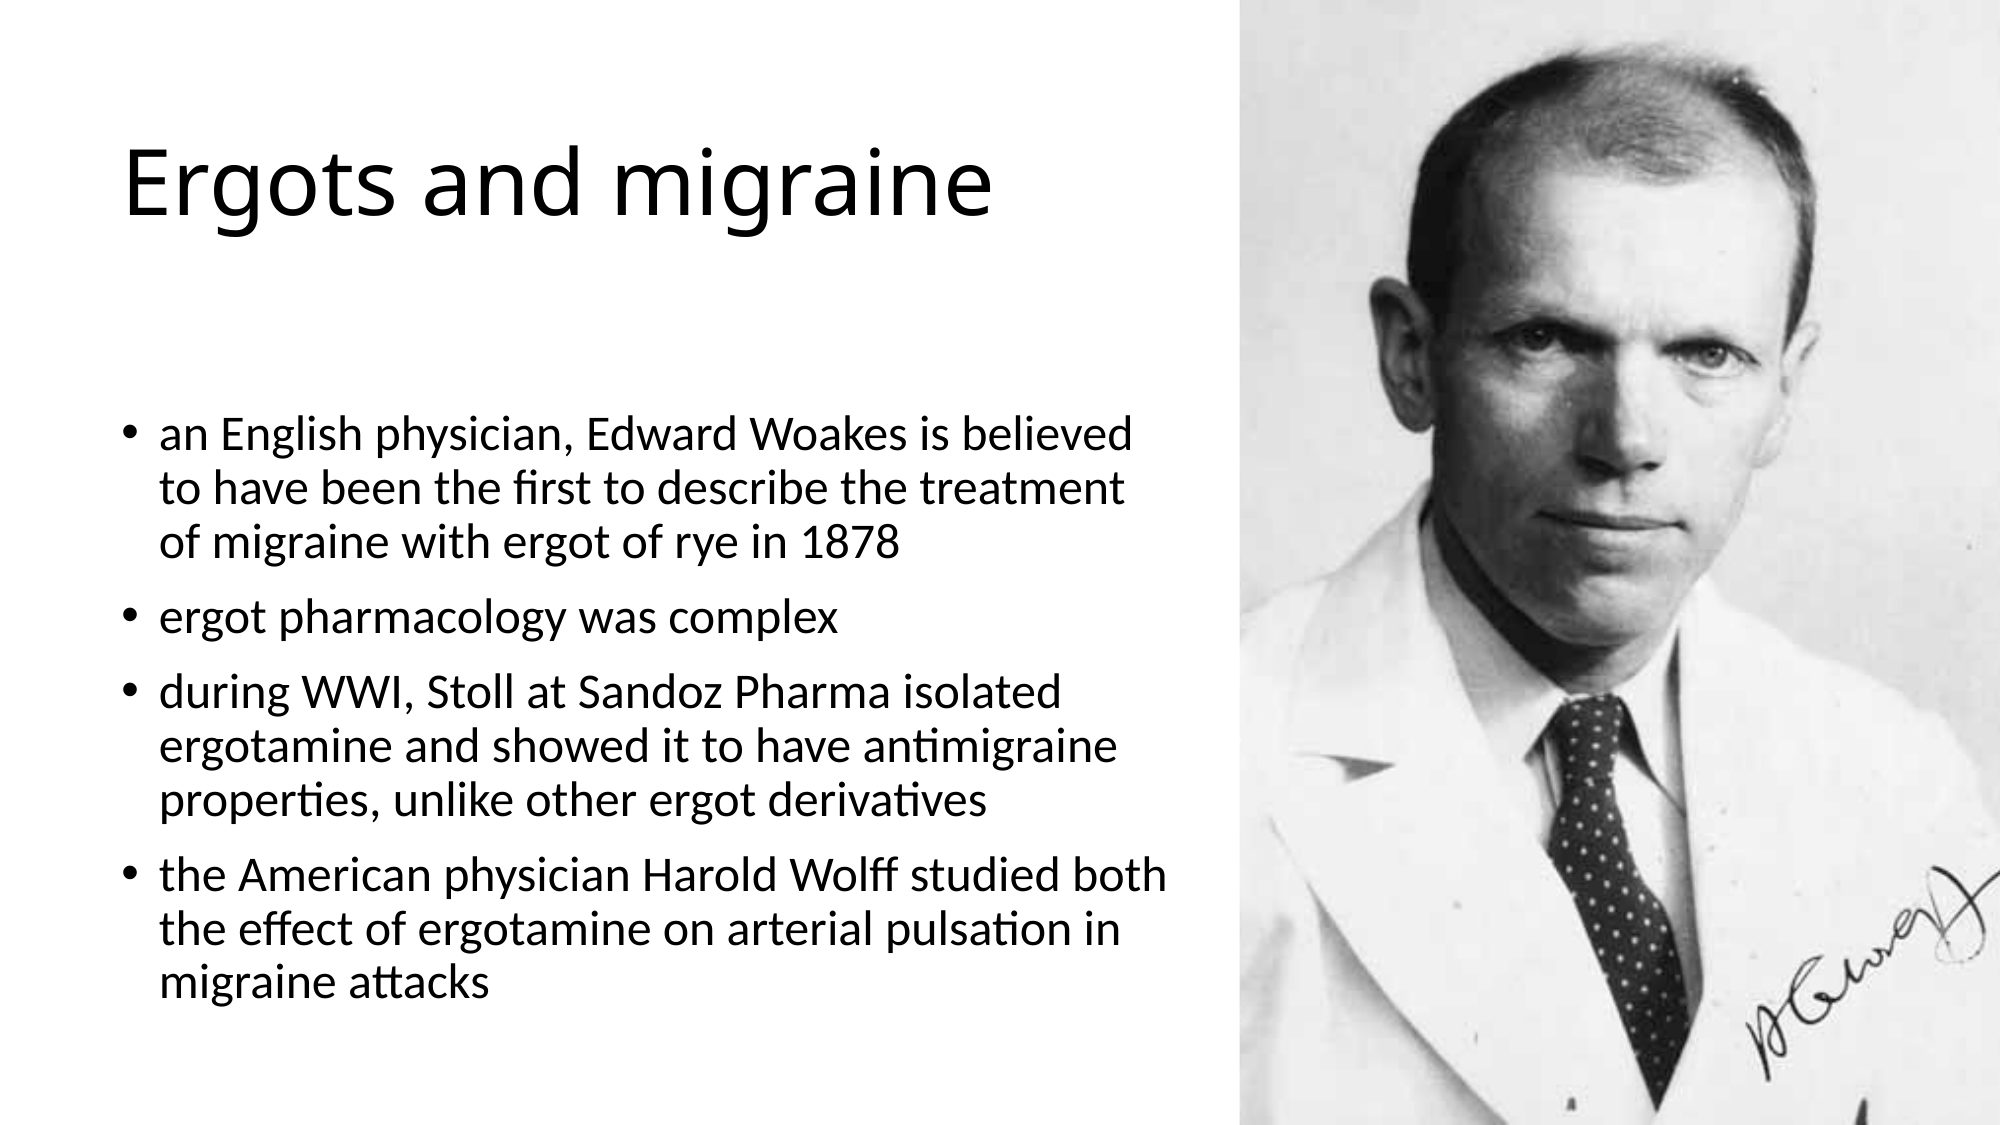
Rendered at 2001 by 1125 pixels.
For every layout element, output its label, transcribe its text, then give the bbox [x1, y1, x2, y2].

list an English physician, Edward Woakes is believed to have been the first to describe the treatment of migraine with ergot of rye in 1878 ergot pharmacology was complex during WWI, Stoll at Sandoz Pharma isolated ergotamine and showed it to have antimigraine properties, unlike other ergot derivatives the American physician Harold Wolff studied both the effect of ergotamine on arterial pulsation in migraine attacks [106, 399, 1187, 1021]
title Ergots and migraine [106, 103, 1187, 379]
picture [1239, 0, 2000, 1125]
